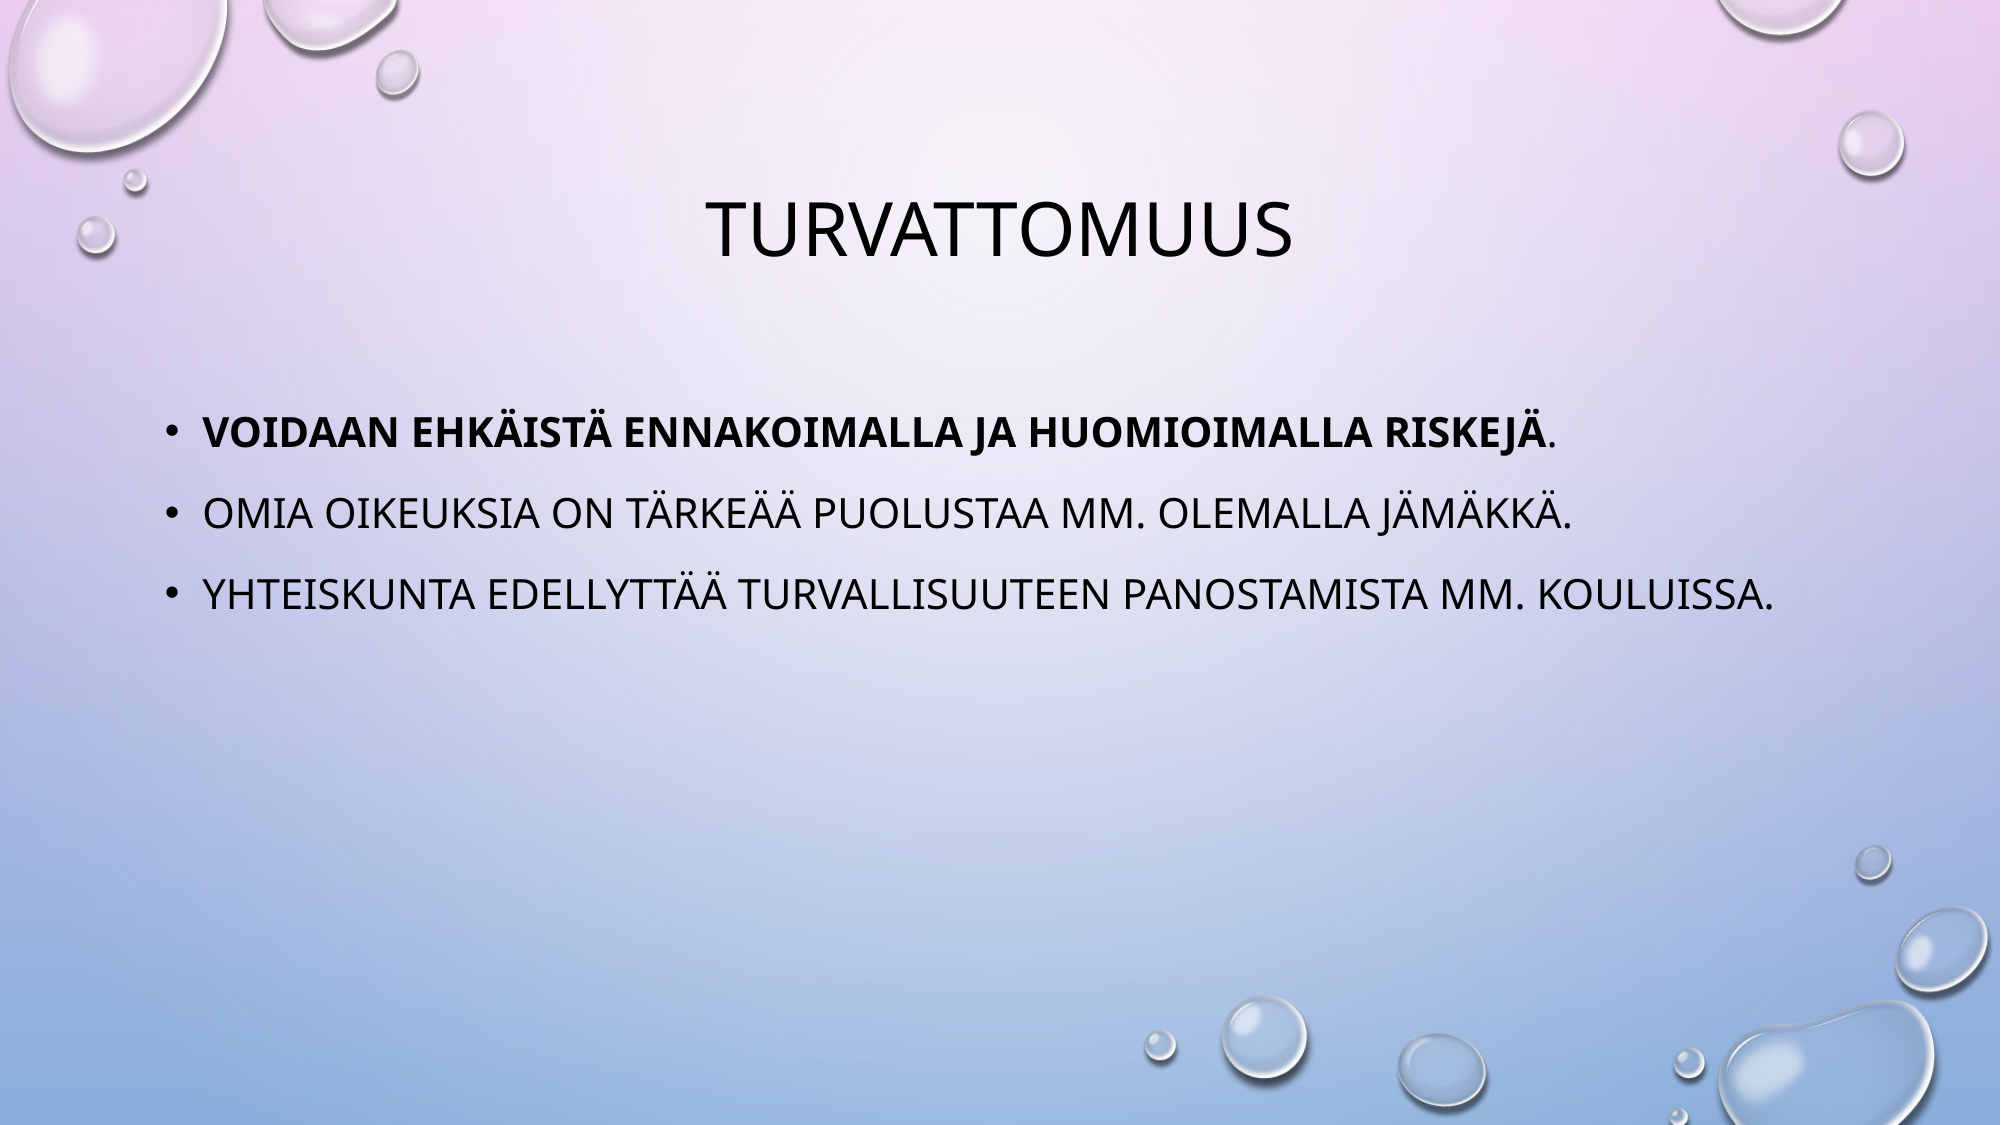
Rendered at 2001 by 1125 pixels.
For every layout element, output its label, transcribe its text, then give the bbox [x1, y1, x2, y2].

title turvattomuus [149, 101, 1851, 364]
list Voidaan ehkäistä ennakoimalla ja huomioimalla riskejä. Omia oikeuksia on tärkeää puolustaa mm. olemalla jämäkkä. Yhteiskunta edellyttää turvallisuuteen panostamista mm. kouluissa. [149, 388, 1850, 950]
picture [0, 0, 2000, 1125]
